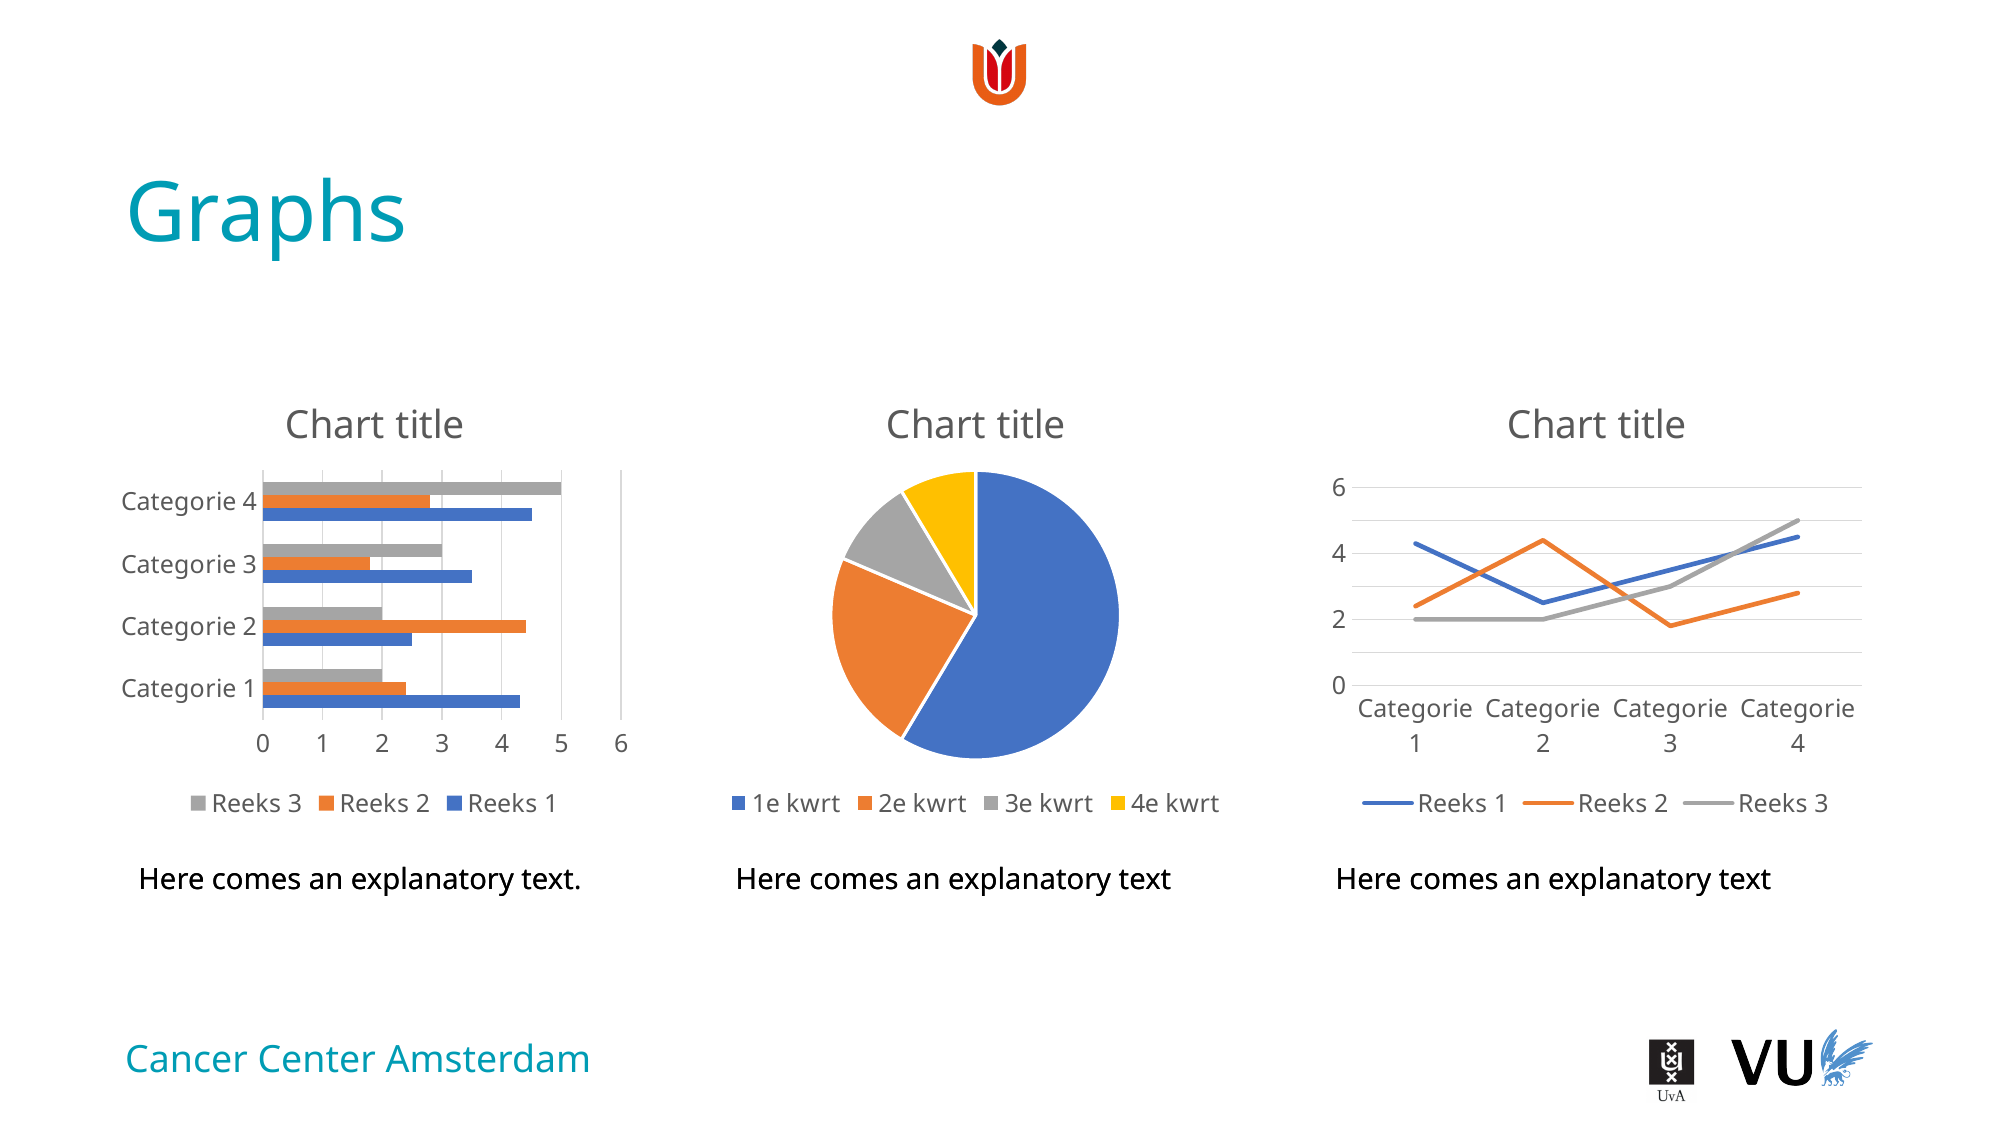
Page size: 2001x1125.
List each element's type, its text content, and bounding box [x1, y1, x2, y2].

text_box Here comes an explanatory text. [123, 852, 653, 938]
text_box Here comes an explanatory text [720, 852, 1273, 903]
picture [971, 36, 1029, 108]
picture [1731, 1029, 1873, 1086]
text_box Here comes an explanatory text [1320, 852, 1873, 903]
title Graphs [110, 162, 1873, 342]
picture [1646, 1036, 1697, 1103]
